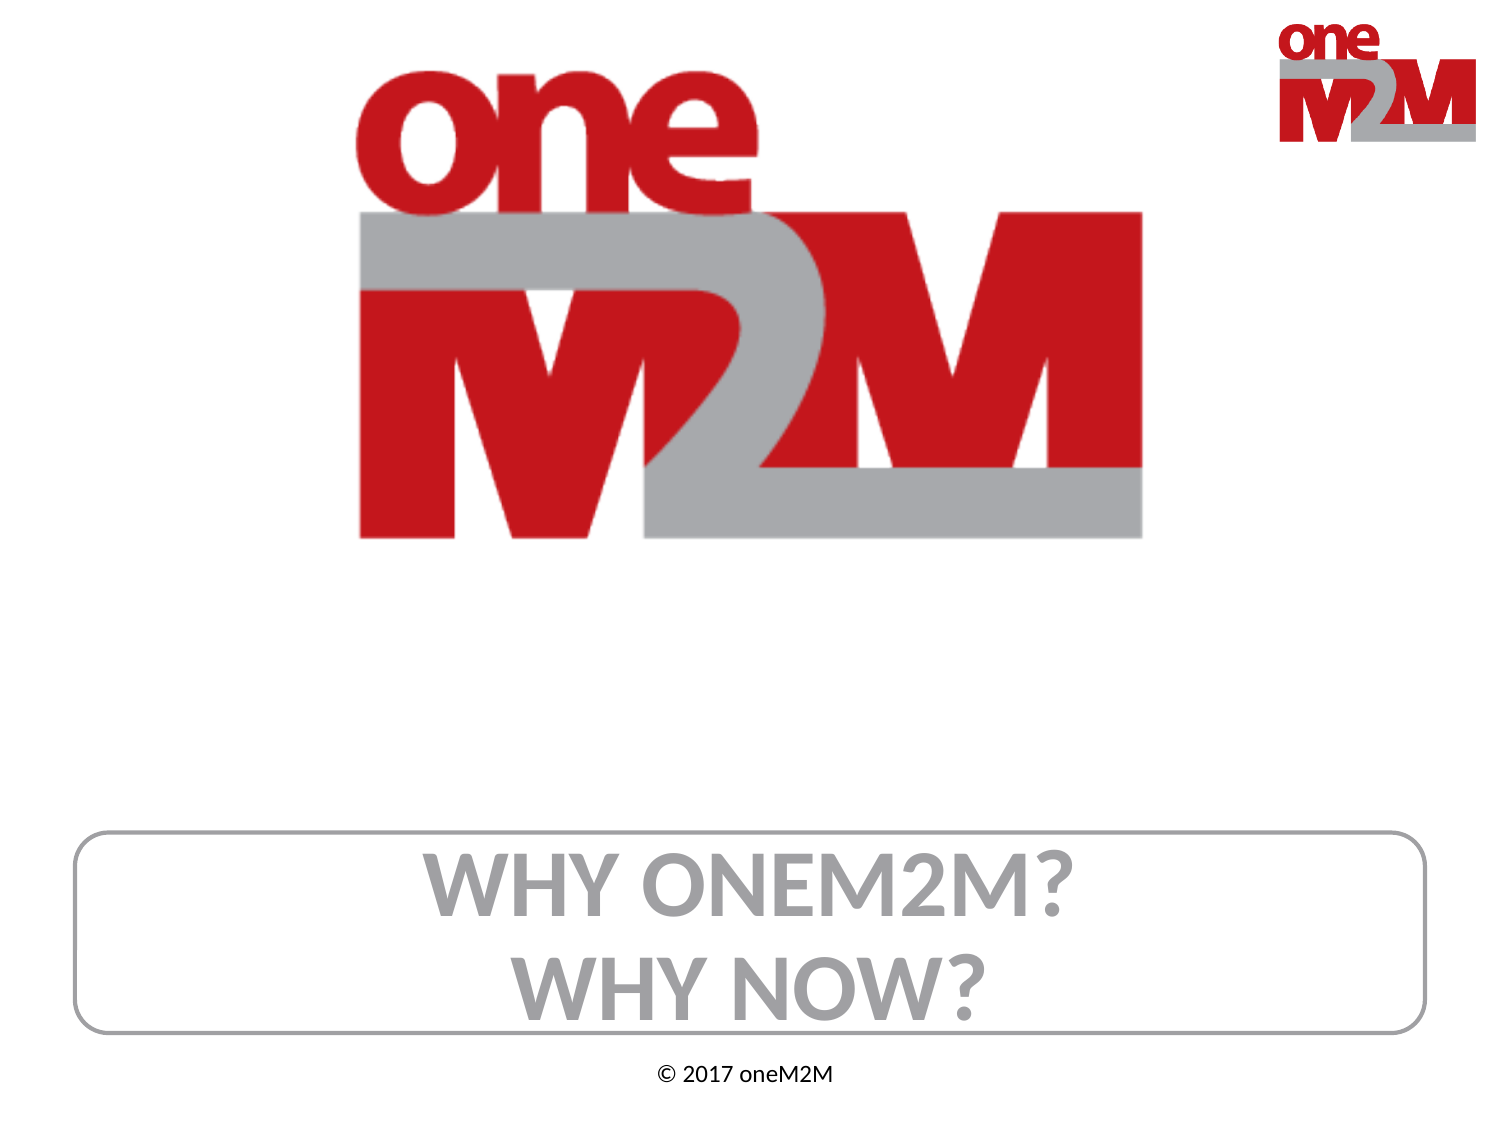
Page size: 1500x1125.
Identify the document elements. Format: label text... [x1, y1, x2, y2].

title Why oneM2M? why now? [112, 826, 1388, 1051]
picture [259, 24, 1241, 645]
picture [1254, 0, 1500, 168]
